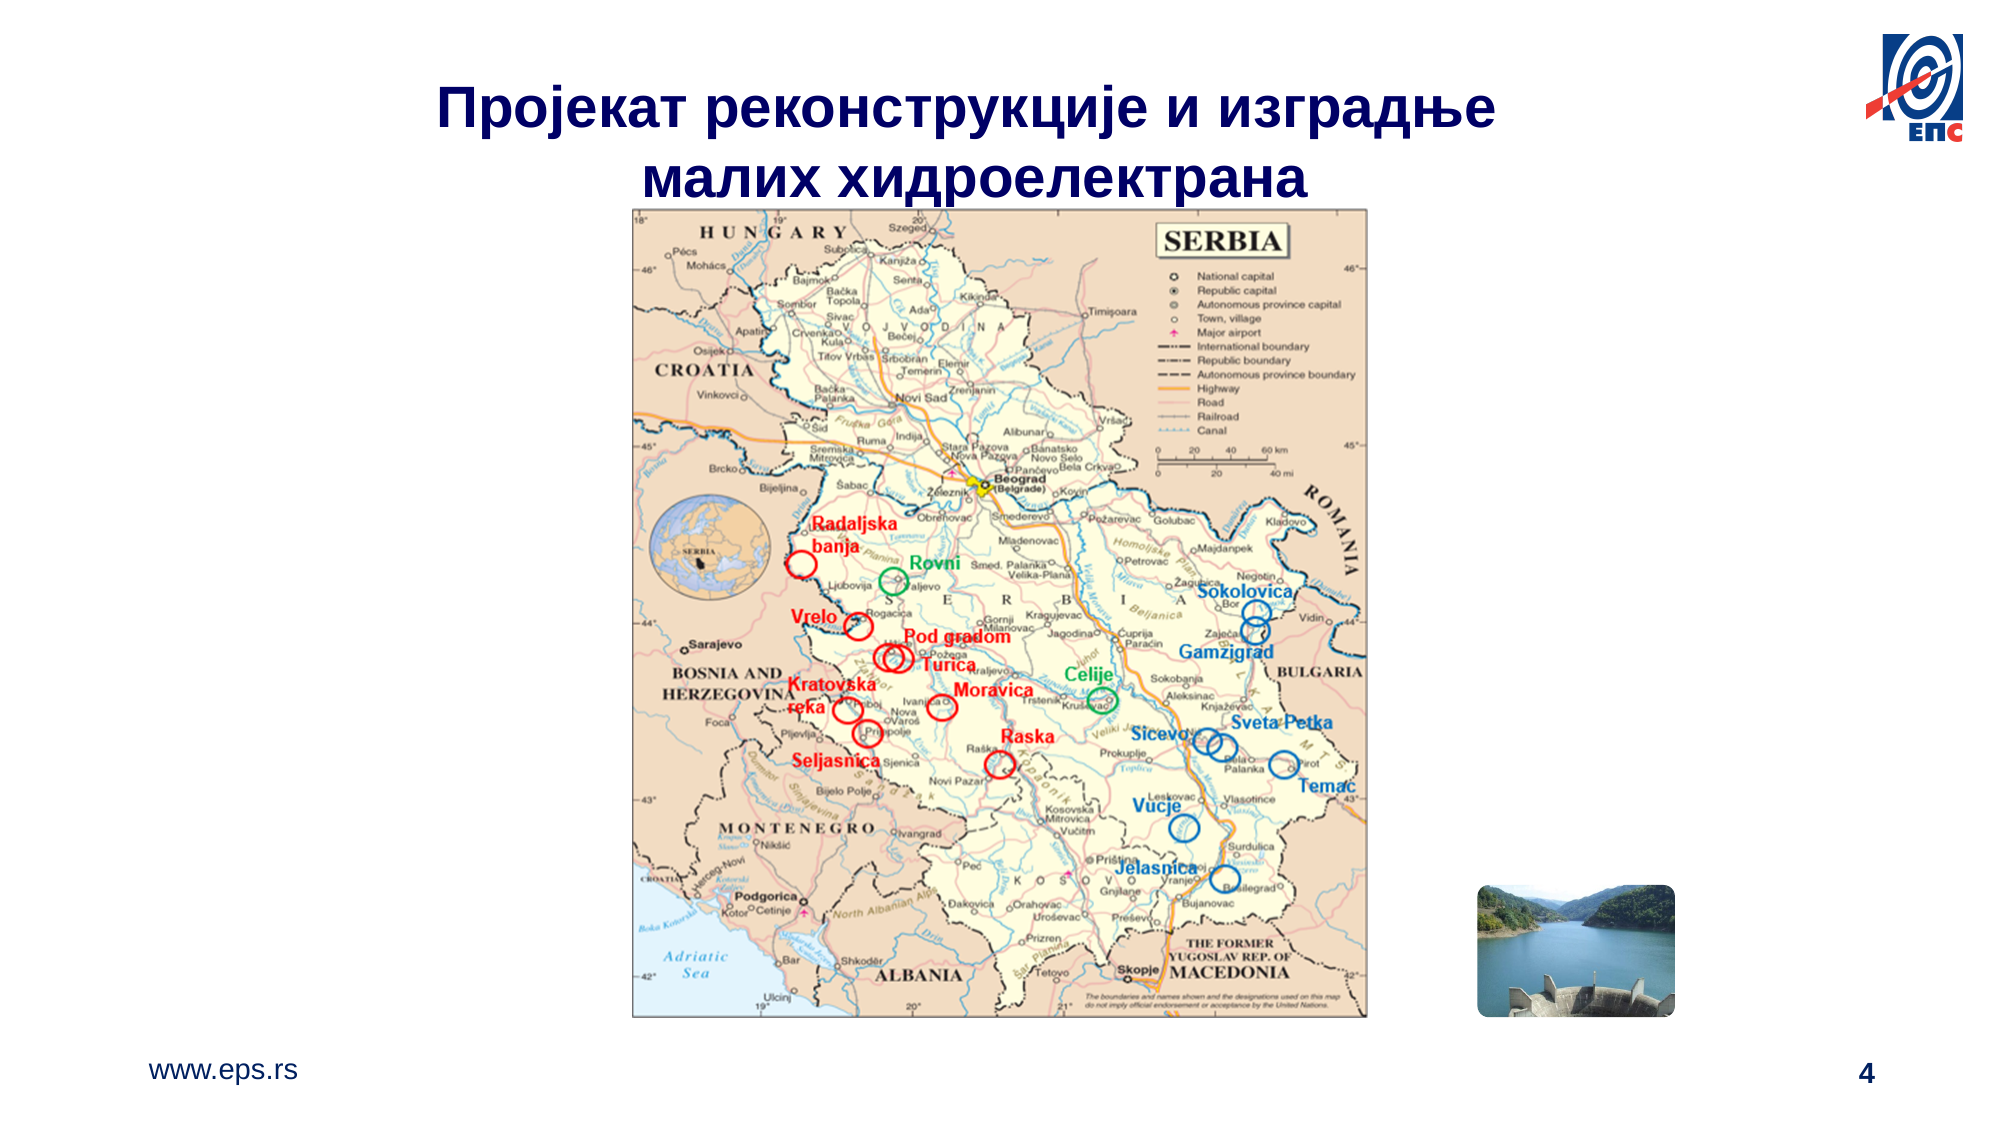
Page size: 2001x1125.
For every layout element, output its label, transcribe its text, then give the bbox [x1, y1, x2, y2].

title Пројекат реконструкције и изградње малих хидроелектрана [99, 44, 1851, 233]
picture [1866, 34, 1963, 142]
picture [631, 207, 1369, 1018]
picture [1477, 884, 1676, 1018]
